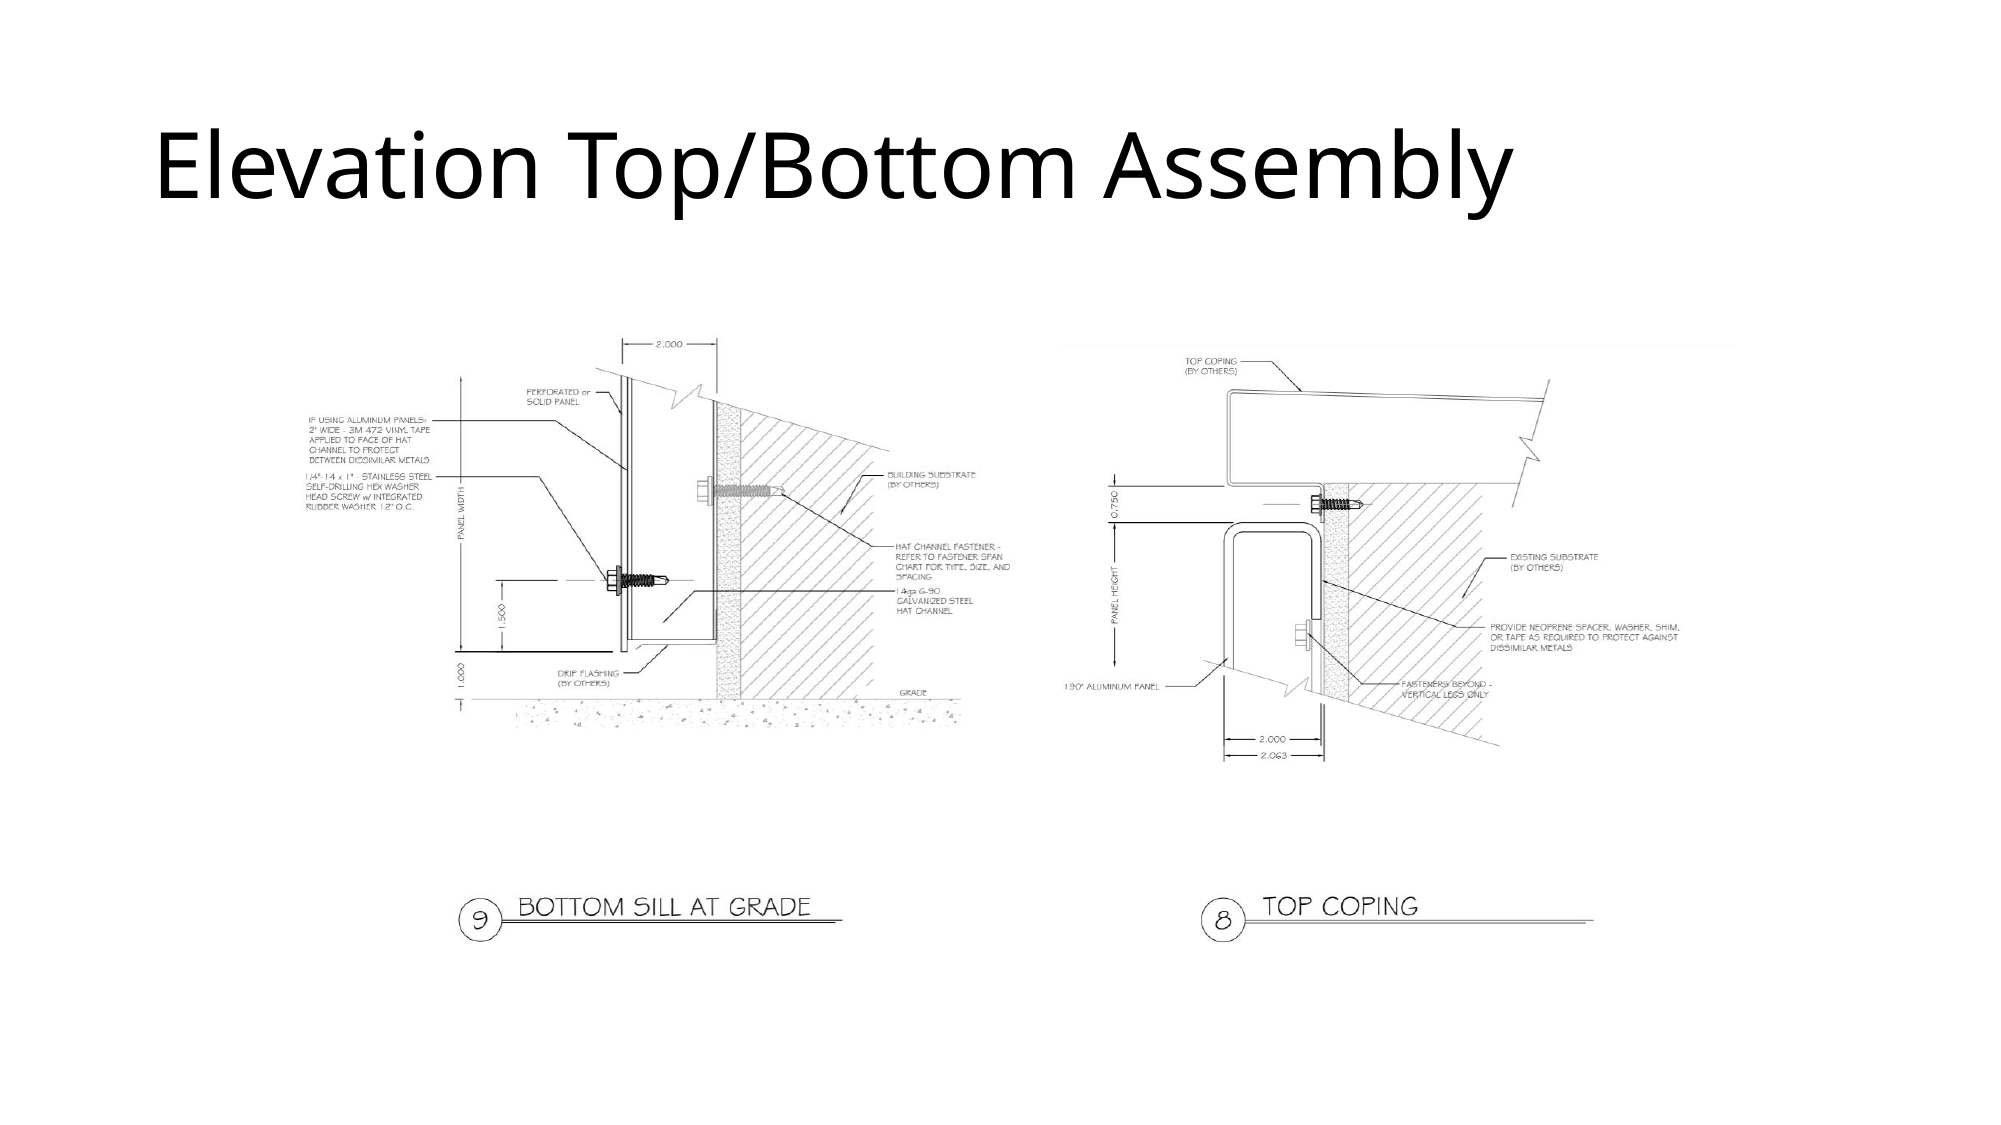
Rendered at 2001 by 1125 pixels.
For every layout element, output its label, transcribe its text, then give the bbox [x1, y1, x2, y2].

picture [1062, 344, 1734, 959]
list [298, 327, 1016, 942]
title Elevation Top/Bottom Assembly [137, 59, 1863, 278]
